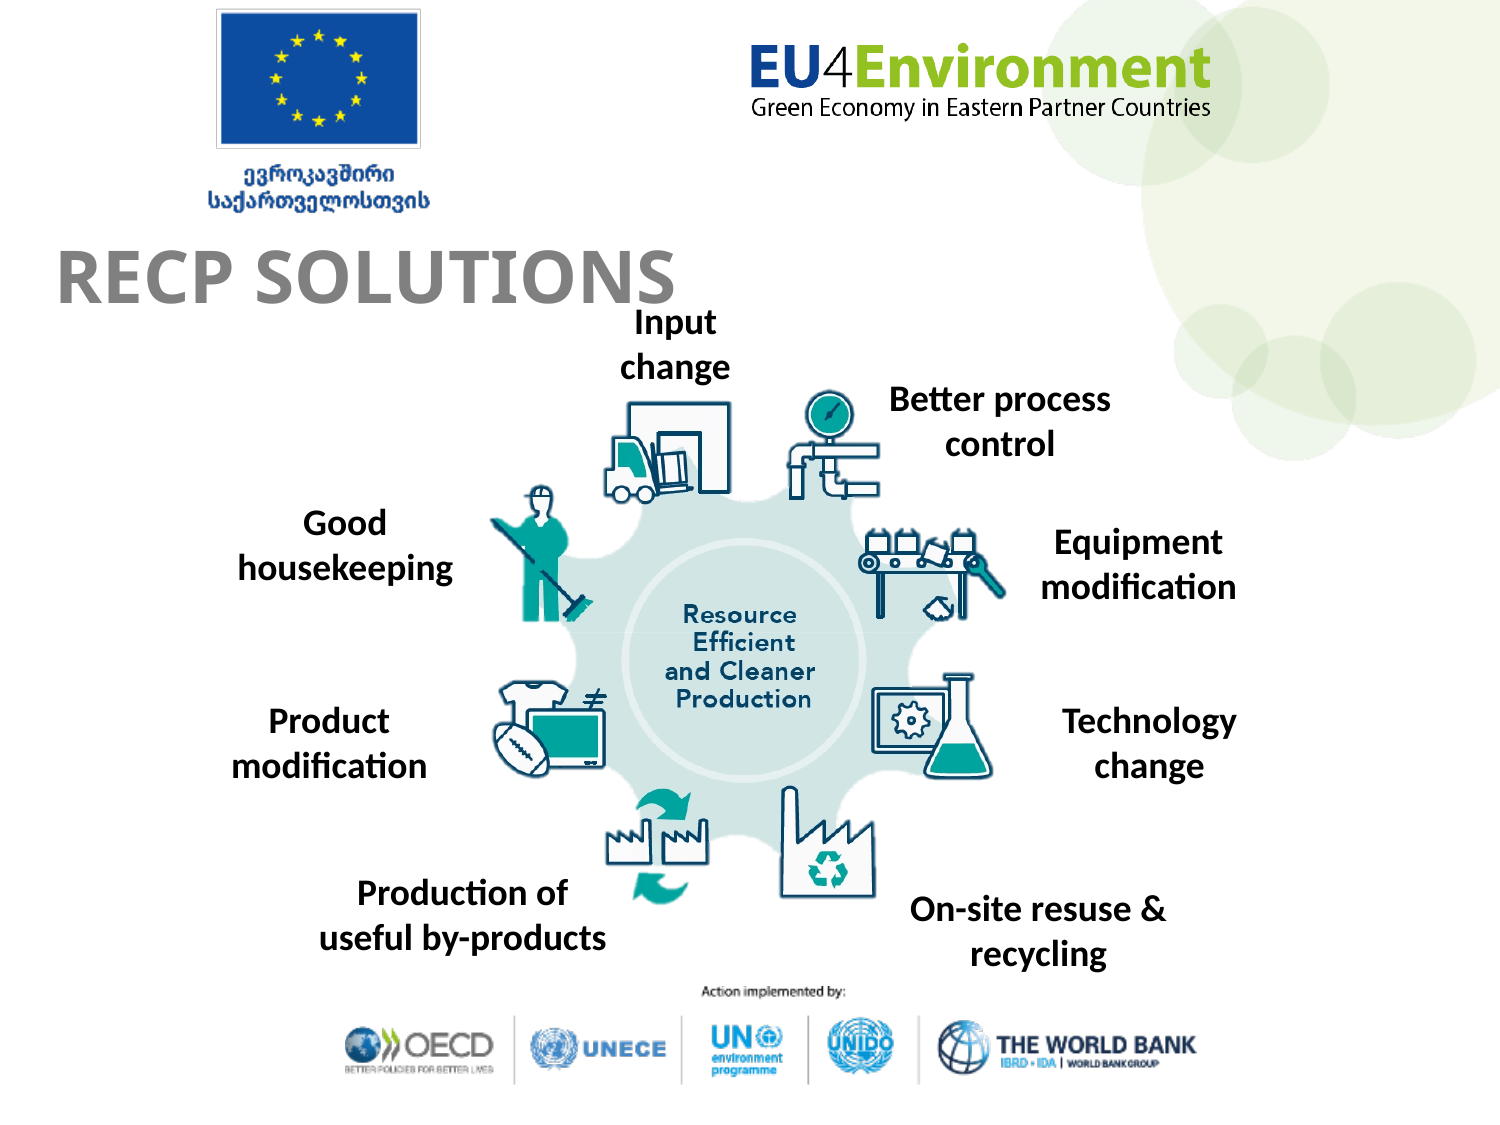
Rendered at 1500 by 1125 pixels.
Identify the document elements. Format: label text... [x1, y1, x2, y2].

text_box Good housekeeping [212, 490, 478, 596]
picture [198, 0, 441, 230]
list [478, 384, 1022, 910]
text_box Equipment modification [1022, 509, 1277, 615]
text_box Product modification [196, 688, 463, 794]
text_box RECP SOLUTIONS [54, 230, 1333, 318]
text_box Input change [574, 289, 777, 384]
picture [750, 0, 1500, 461]
text_box Better process control [861, 366, 1139, 472]
text_box Production of useful by-products [293, 860, 632, 966]
picture [345, 986, 1197, 1096]
text_box On-site resuse & recycling [869, 876, 1208, 982]
text_box Technology change [1022, 688, 1288, 794]
